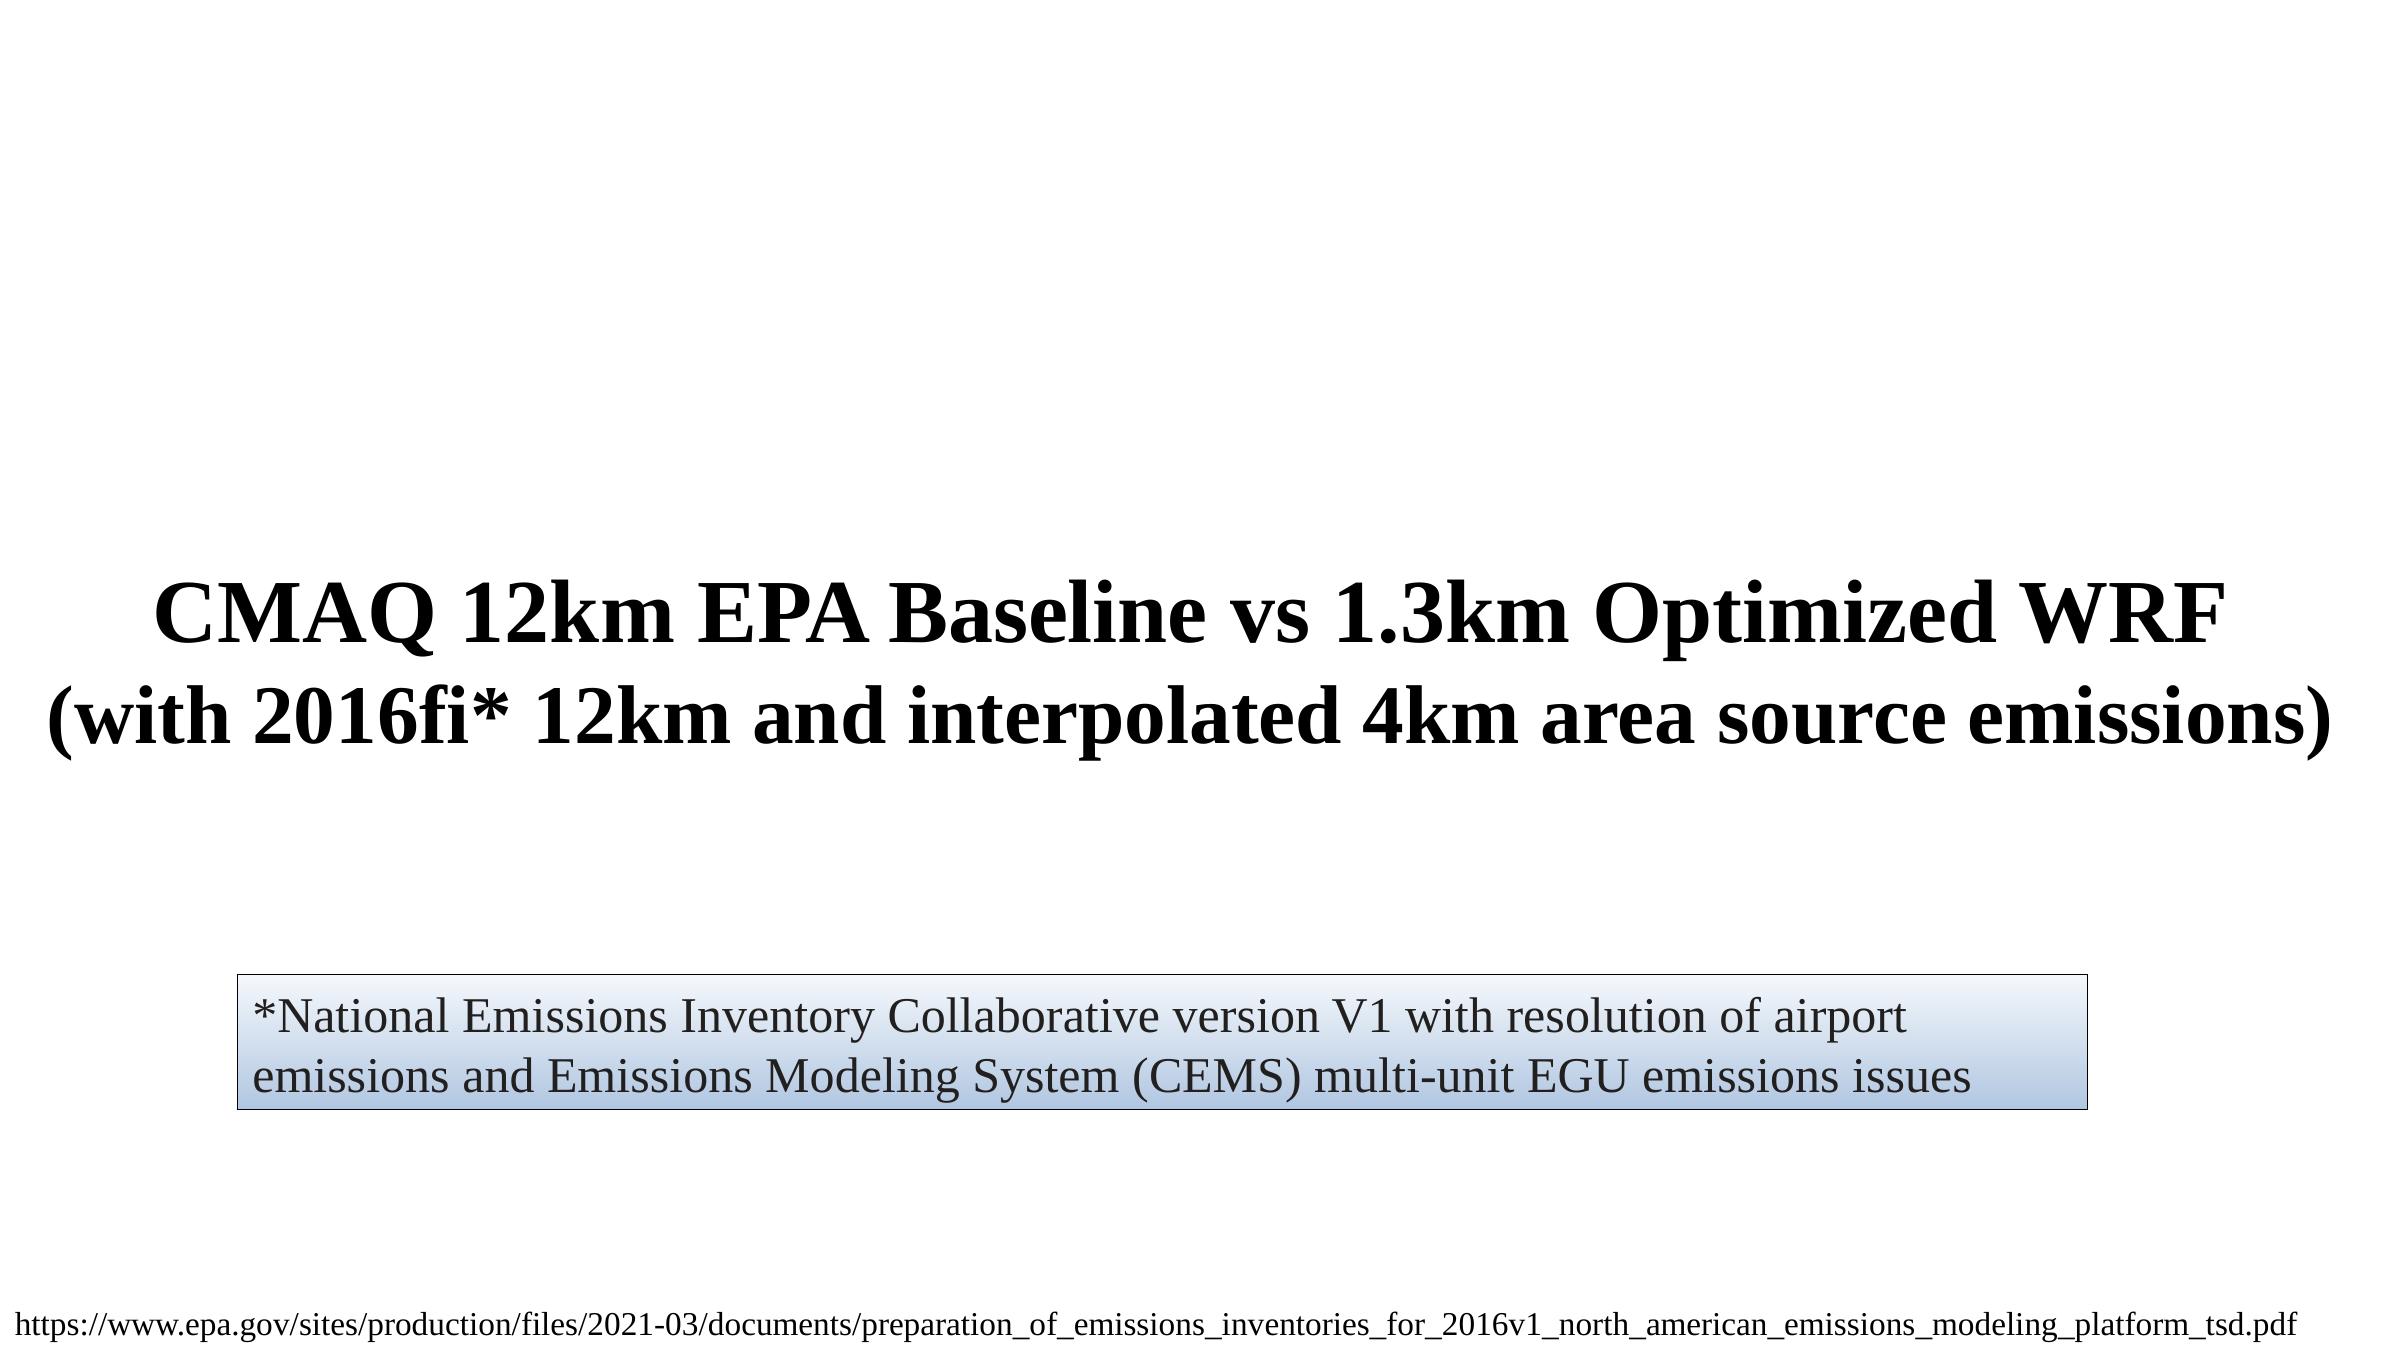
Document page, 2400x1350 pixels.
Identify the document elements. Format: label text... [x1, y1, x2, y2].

text_box *National Emissions Inventory Collaborative version V1 with resolution of airport emissions and Emissions Modeling System (CEMS) multi-unit EGU emissions issues [237, 974, 2088, 1110]
text_box CMAQ 12km EPA Baseline vs 1.3km Optimized WRF (with 2016fi* 12km and interpolated 4km area source emissions) [31, 436, 2351, 876]
text_box https://www.epa.gov/sites/production/files/2021-03/documents/preparation_of_emissions_inventories_for_2016v1_north_american_emissions_modeling_platform_tsd.pdf [0, 1294, 2400, 1350]
